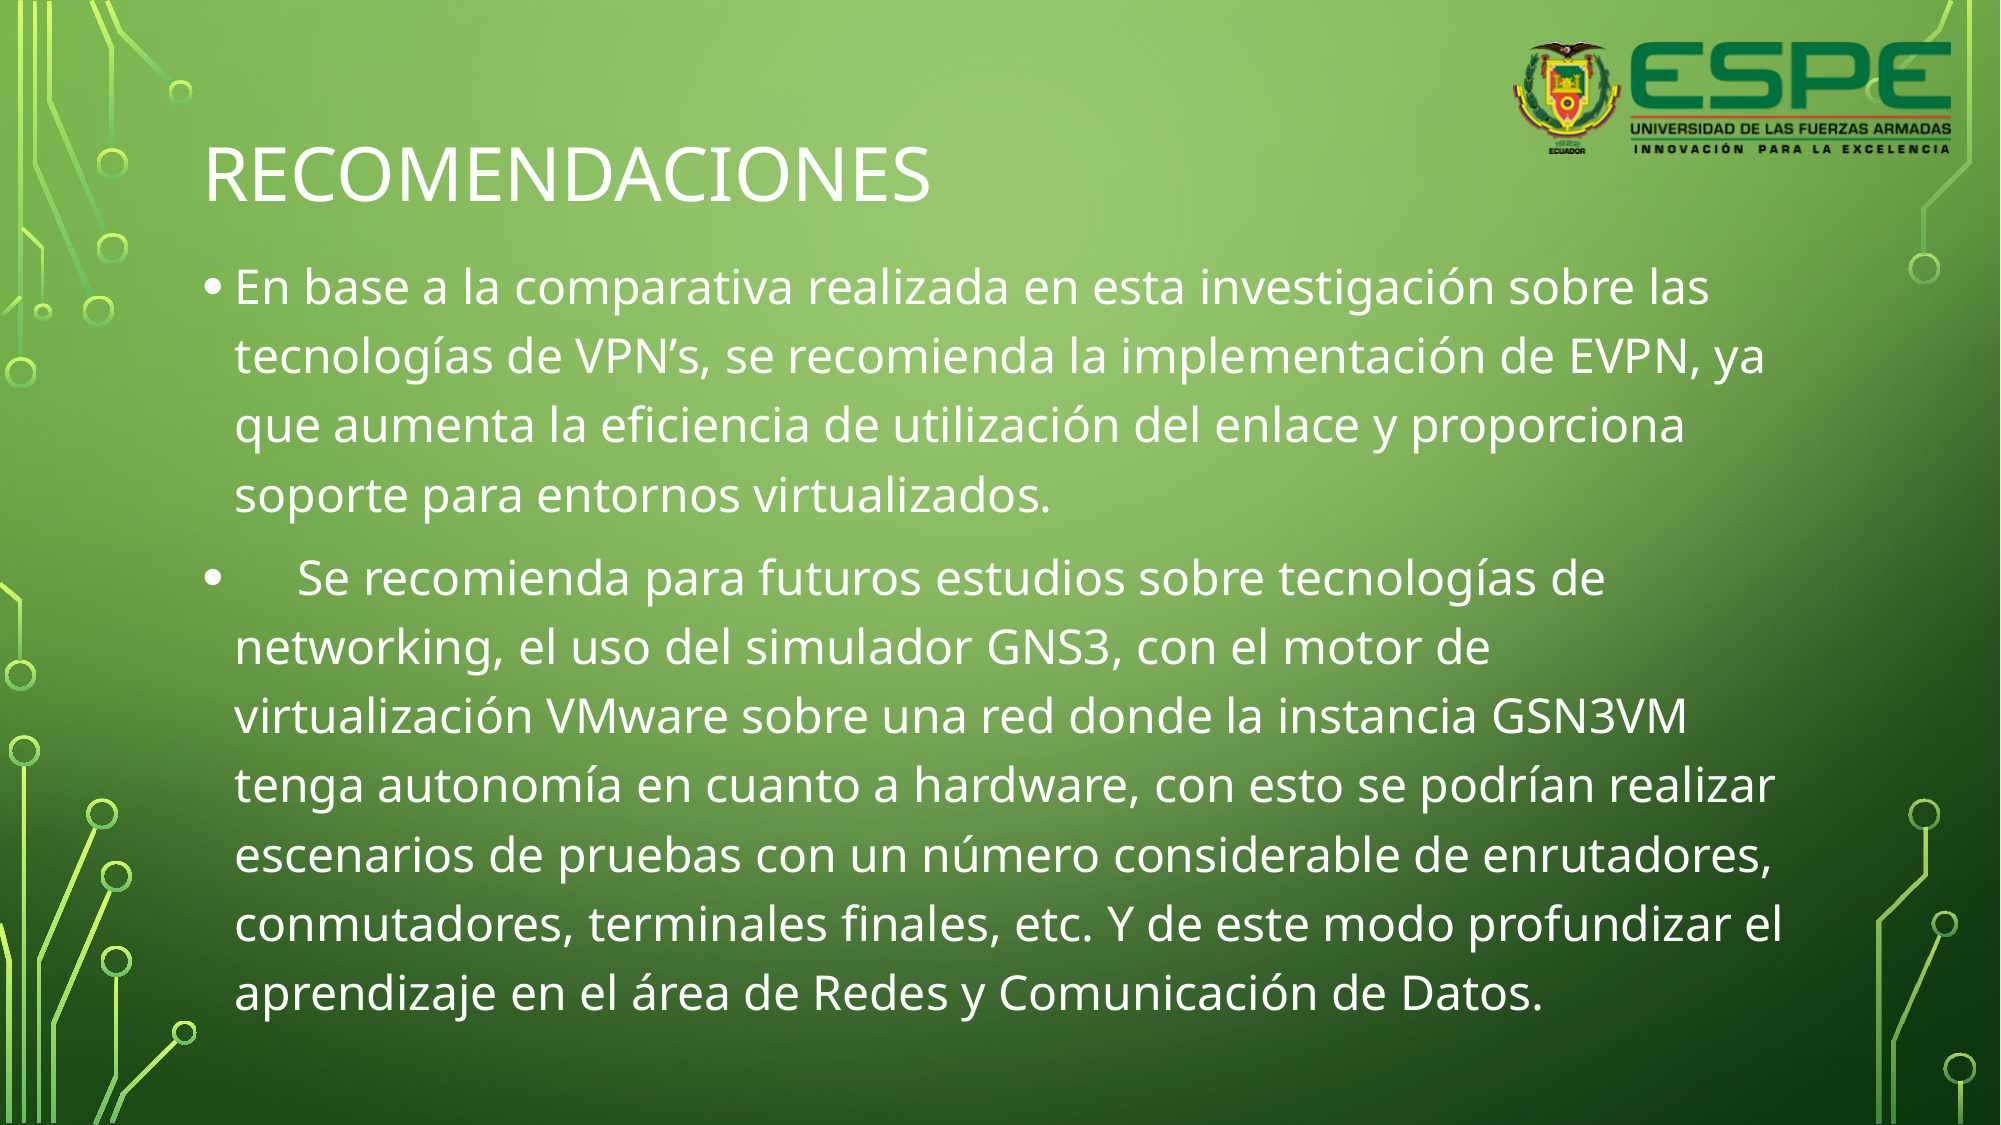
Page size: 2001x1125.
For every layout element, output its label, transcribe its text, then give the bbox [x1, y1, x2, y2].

picture [1513, 41, 1951, 155]
title RECOMENDACIONES [187, 101, 1813, 237]
list En base a la comparativa realizada en esta investigación sobre las tecnologías de VPN’s, se recomienda la implementación de EVPN, ya que aumenta la eficiencia de utilización del enlace y proporciona soporte para entornos virtualizados. Se recomienda para futuros estudios sobre tecnologías de networking, el uso del simulador GNS3, con el motor de virtualización VMware sobre una red donde la instancia GSN3VM tenga autonomía en cuanto a hardware, con esto se podrían realizar escenarios de pruebas con un número considerable de enrutadores, conmutadores, terminales finales, etc. Y de este modo profundizar el aprendizaje en el área de Redes y Comunicación de Datos. [187, 237, 1813, 1125]
